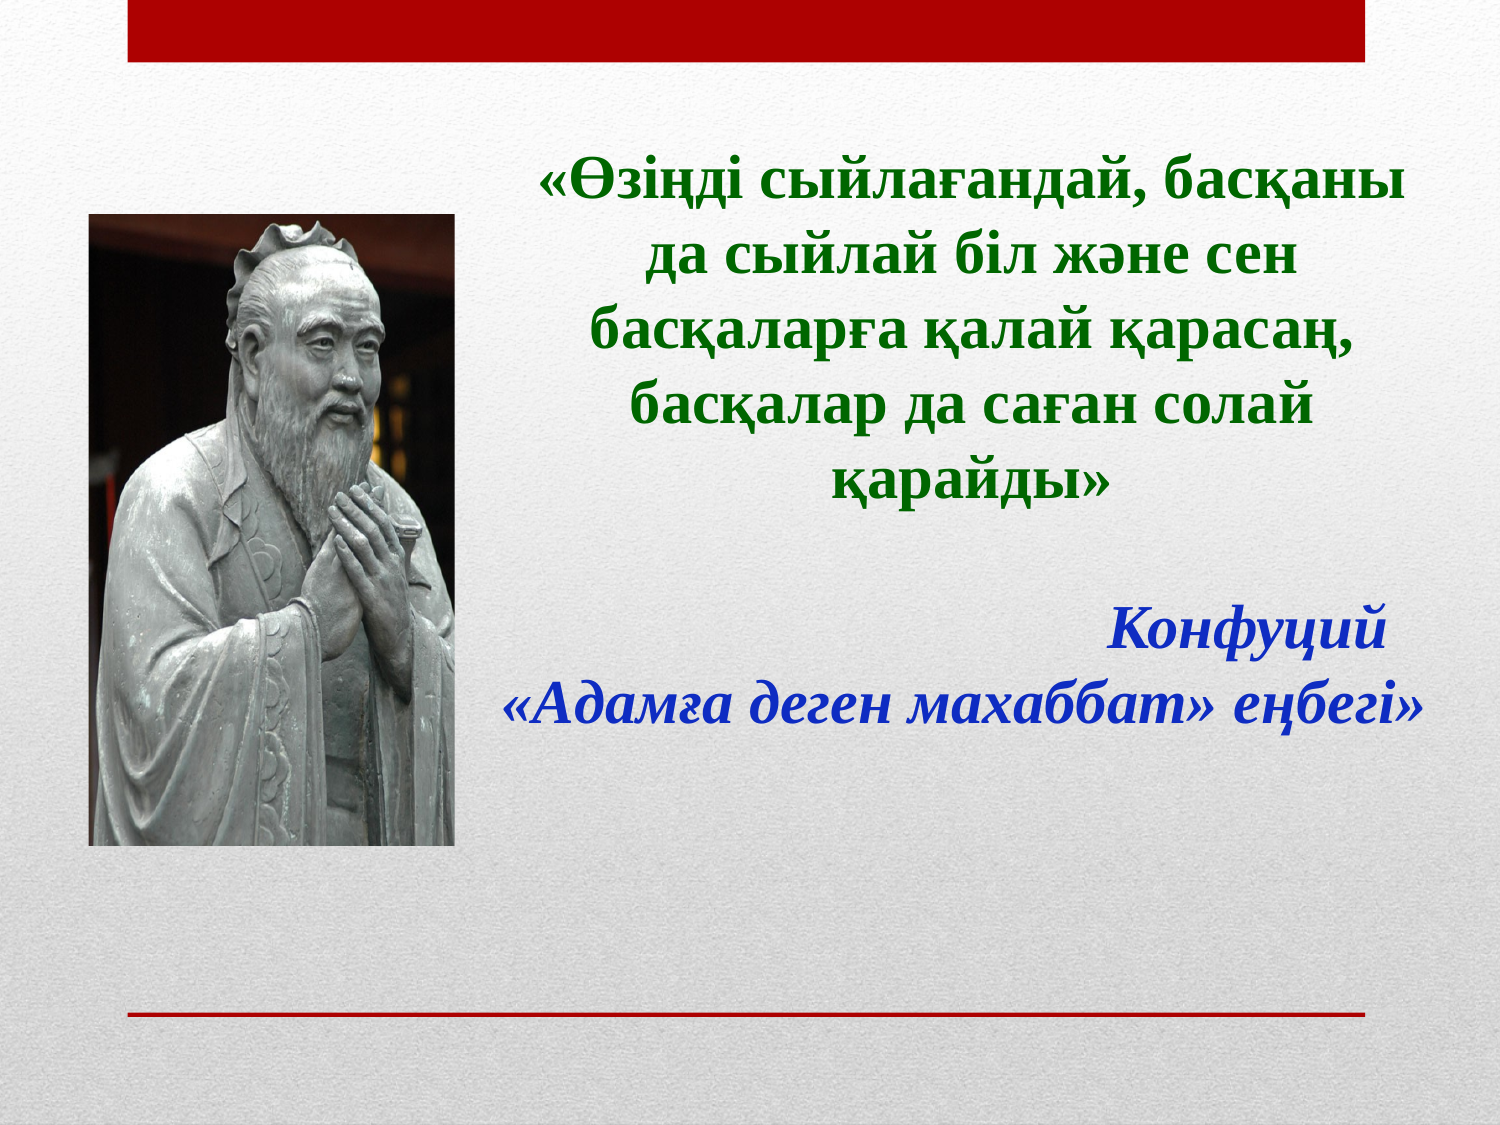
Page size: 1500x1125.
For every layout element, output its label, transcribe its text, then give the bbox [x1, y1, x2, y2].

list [87, 213, 456, 847]
title «Өзіңді сыйлағандай, басқаны да сыйлай біл және сен басқаларға қалай қарасаң, басқалар да саған солай қарайды» Конфуций «Адамға деген махаббат» еңбегі» [478, 125, 1459, 894]
